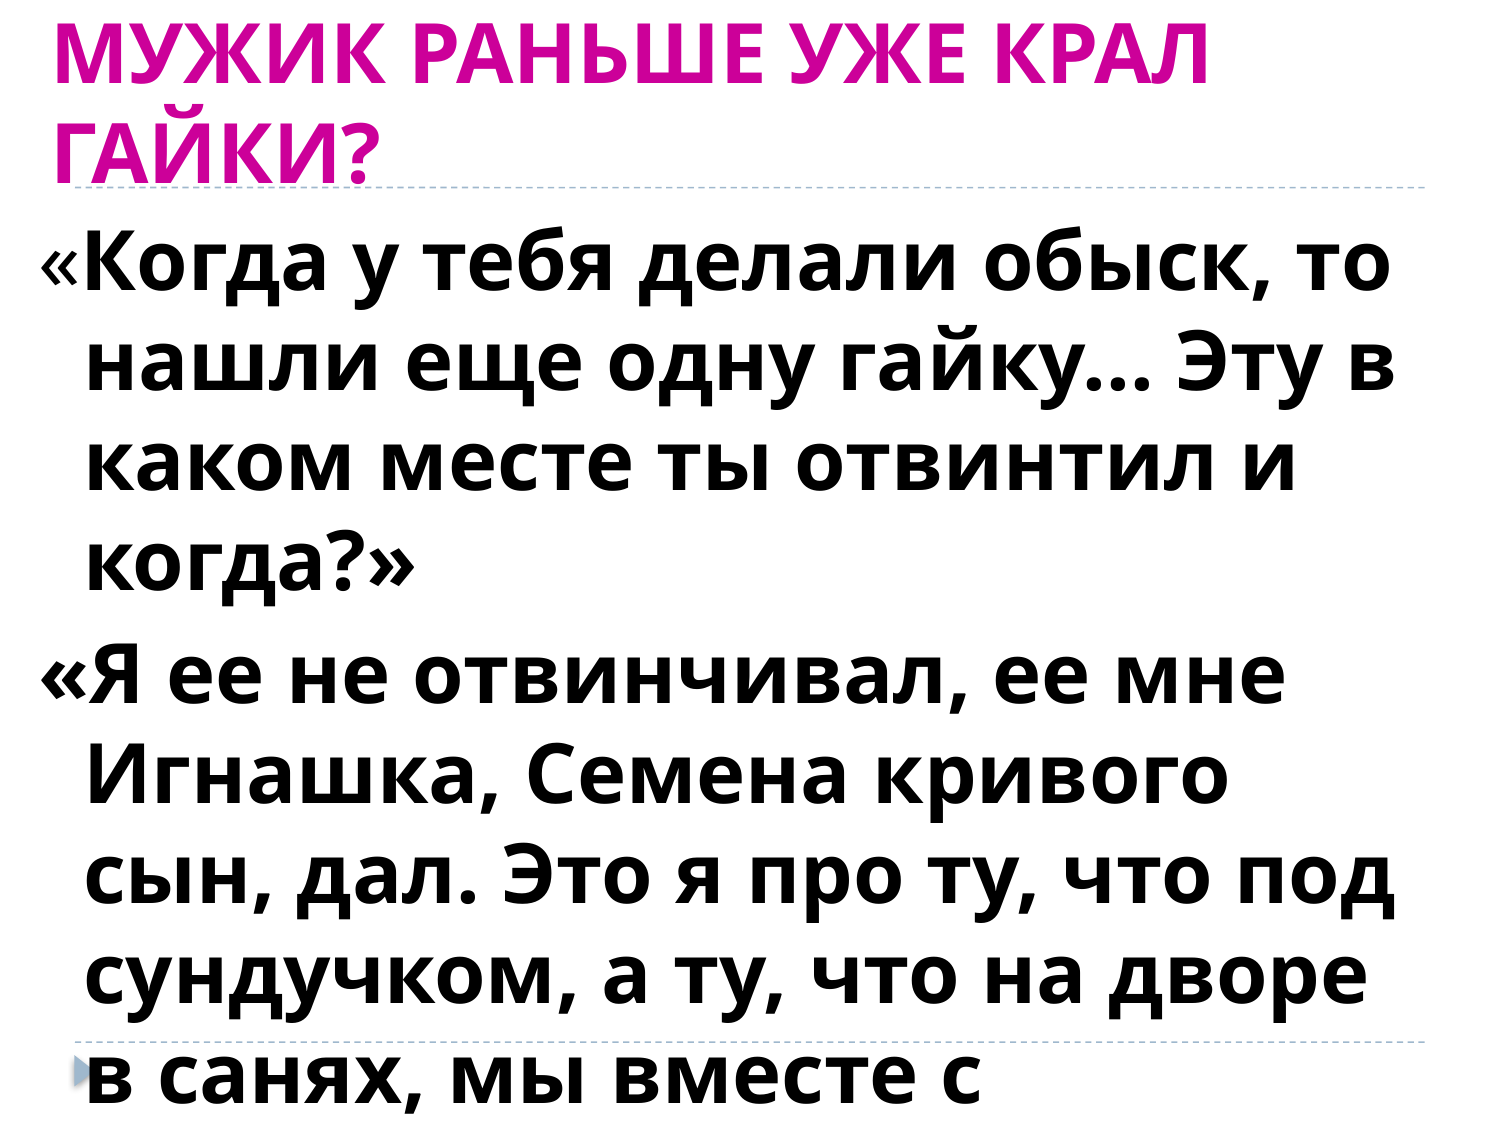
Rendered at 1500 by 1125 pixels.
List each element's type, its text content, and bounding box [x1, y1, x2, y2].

title МУЖИК РАНЬШЕ УЖЕ КРАЛ ГАЙКИ? [34, 0, 1500, 209]
list «Когда у тебя делали обыск, то нашли еще одну гайку... Эту в каком месте ты отвинтил и когда?» «Я ее не отвинчивал, ее мне Игнашка, Семена кривого сын, дал. Это я про ту, что под сундучком, а ту, что на дворе в санях, мы вместе с Митрофаном вывинтили.» [23, 199, 1426, 1011]
